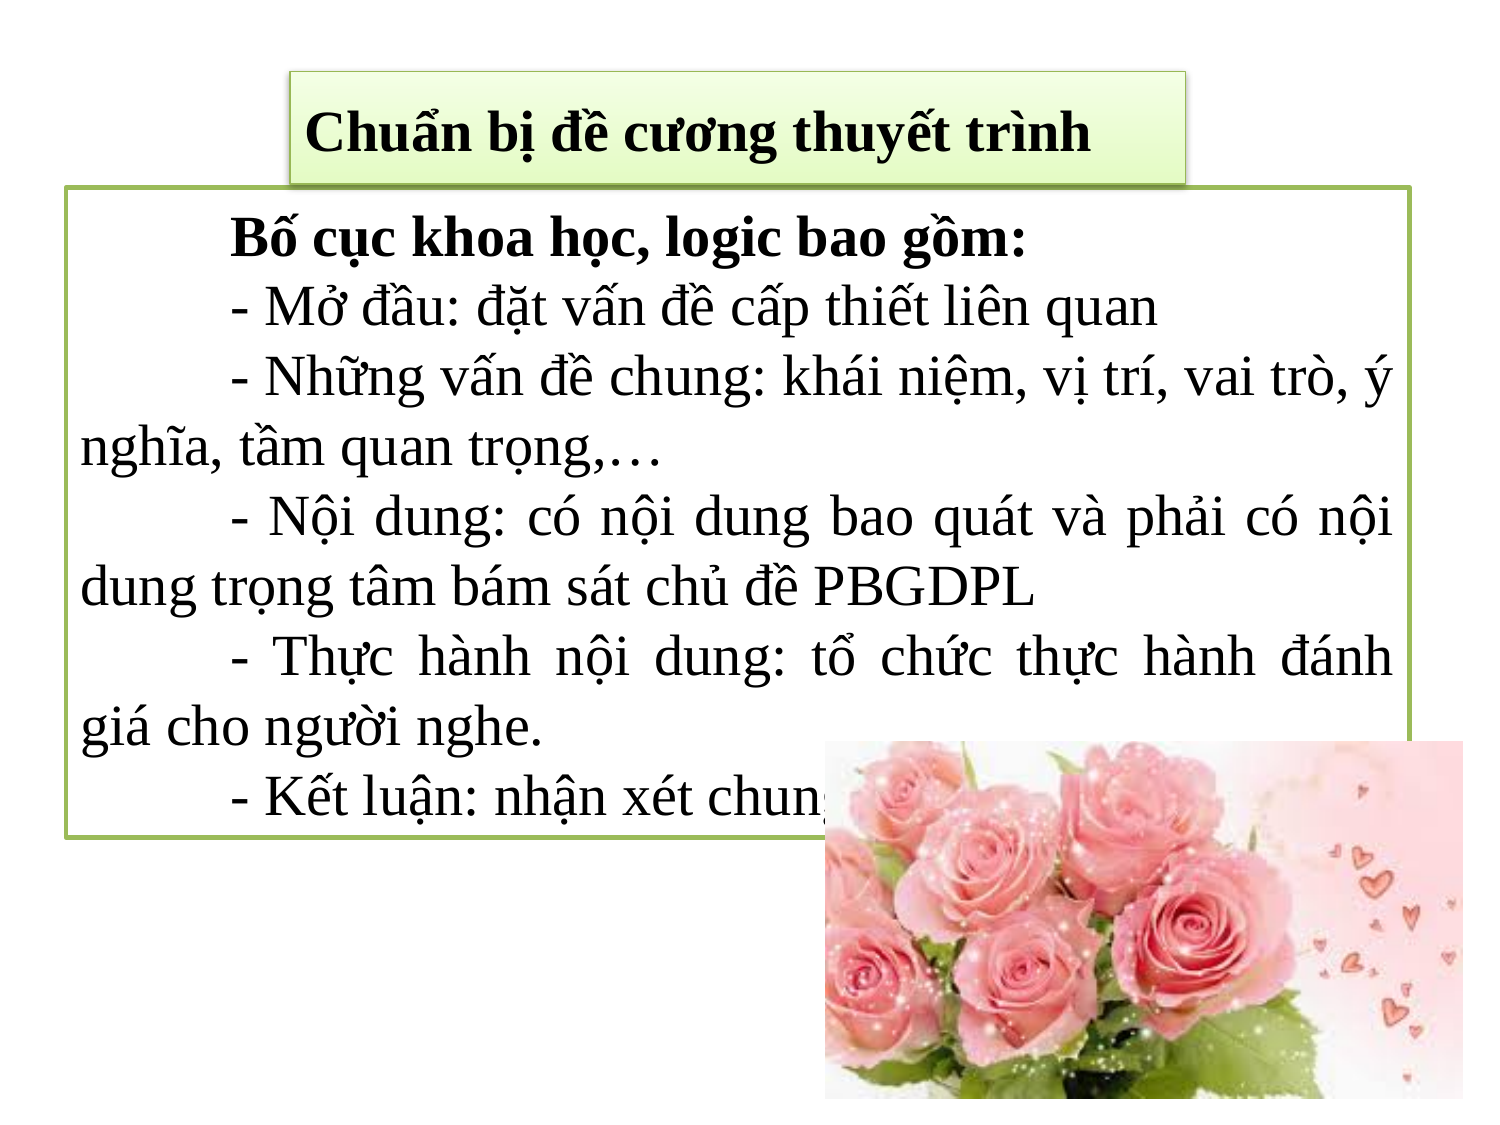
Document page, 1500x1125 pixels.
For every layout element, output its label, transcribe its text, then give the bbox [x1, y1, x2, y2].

text_box Bố cục khoa học, logic bao gồm: - Mở đầu: đặt vấn đề cấp thiết liên quan - Những vấn đề chung: khái niệm, vị trí, vai trò, ý nghĩa, tầm quan trọng,… - Nội dung: có nội dung bao quát và phải có nội dung trọng tâm bám sát chủ đề PBGDPL - Thực hành nội dung: tổ chức thực hành đánh giá cho người nghe. - Kết luận: nhận xét chung. [64, 185, 1412, 840]
text_box Chuẩn bị đề cương thuyết trình [289, 71, 1186, 185]
picture [824, 741, 1463, 1099]
